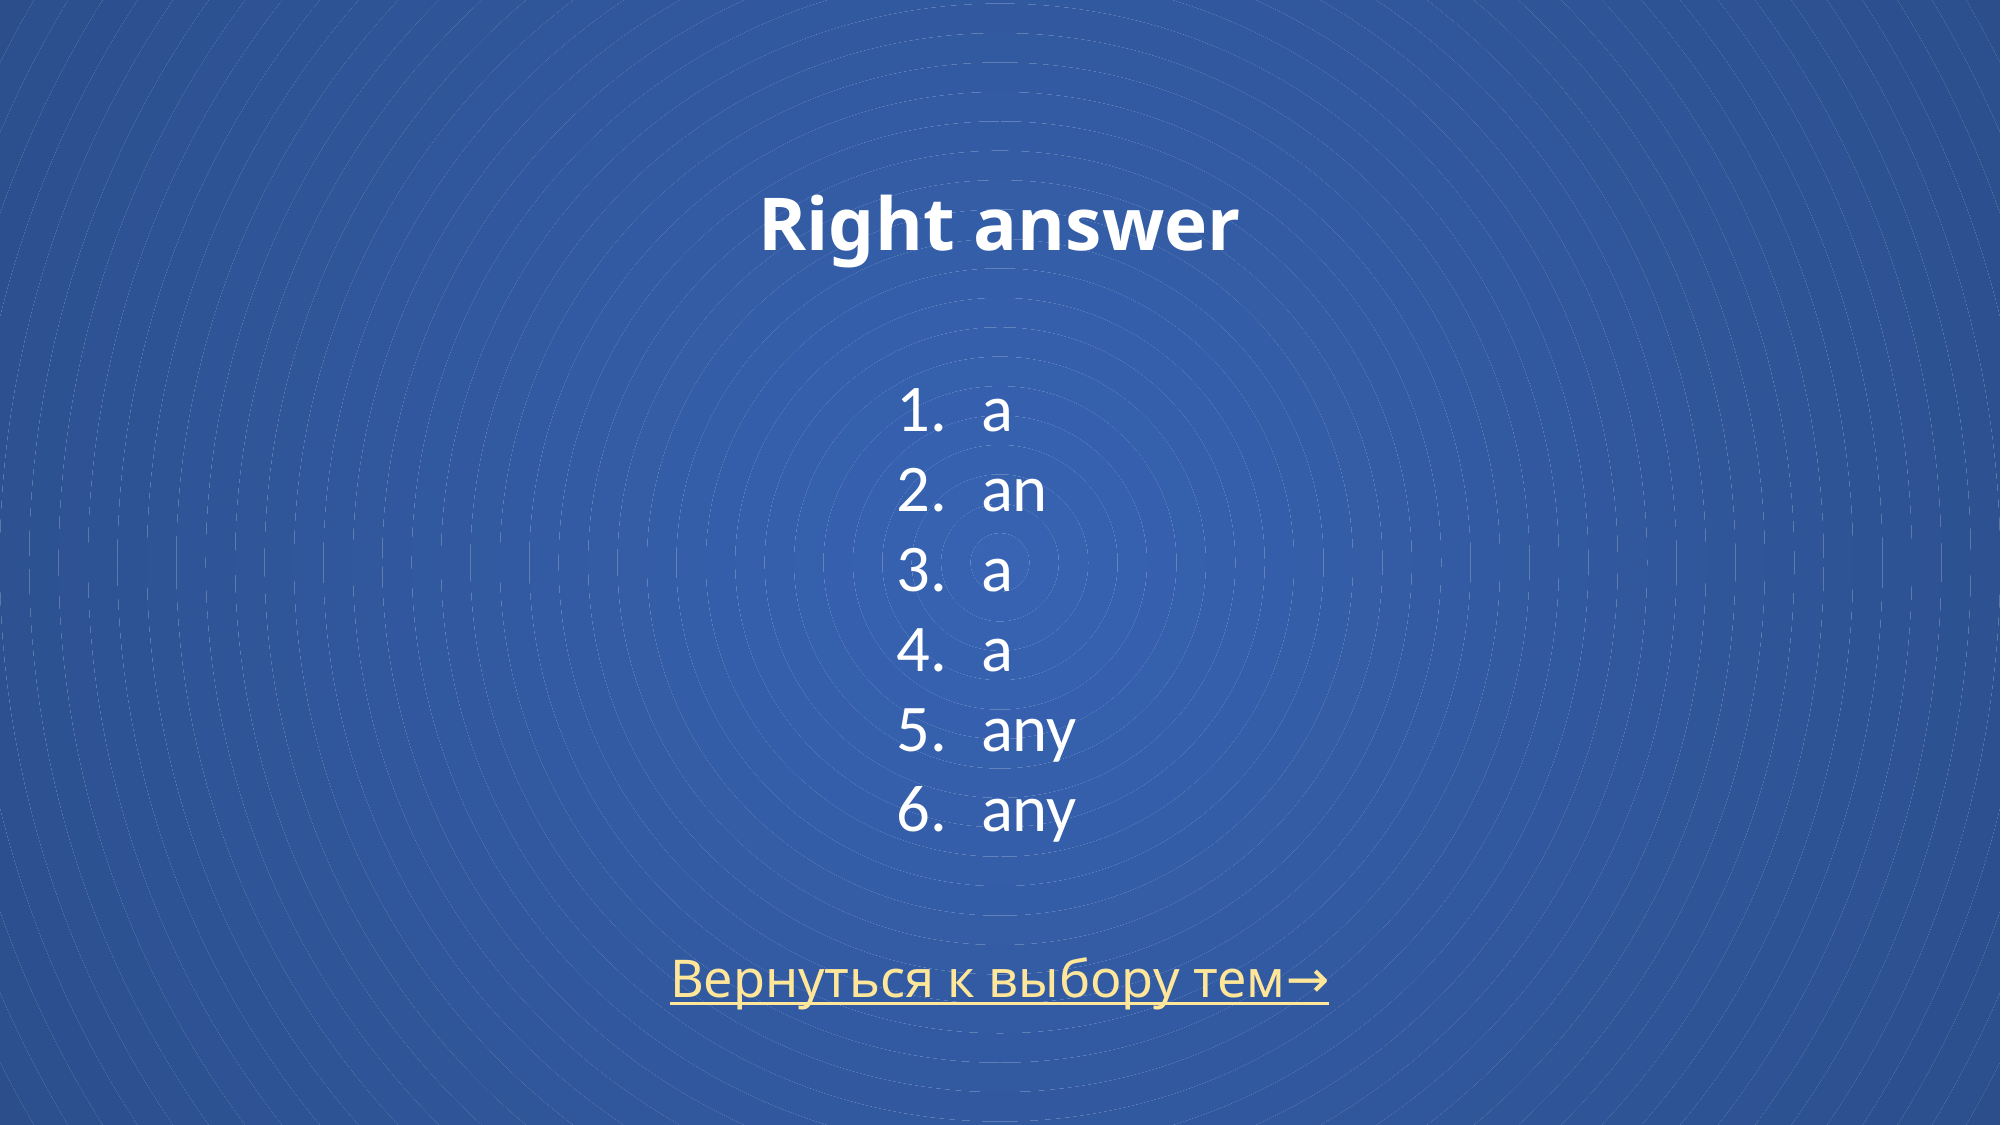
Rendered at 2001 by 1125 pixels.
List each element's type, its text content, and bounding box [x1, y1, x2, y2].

text_box Вернуться к выбору тем→ [655, 938, 1345, 1016]
text_box a an a a any any [881, 357, 1195, 933]
title Right answer [117, 150, 1883, 399]
